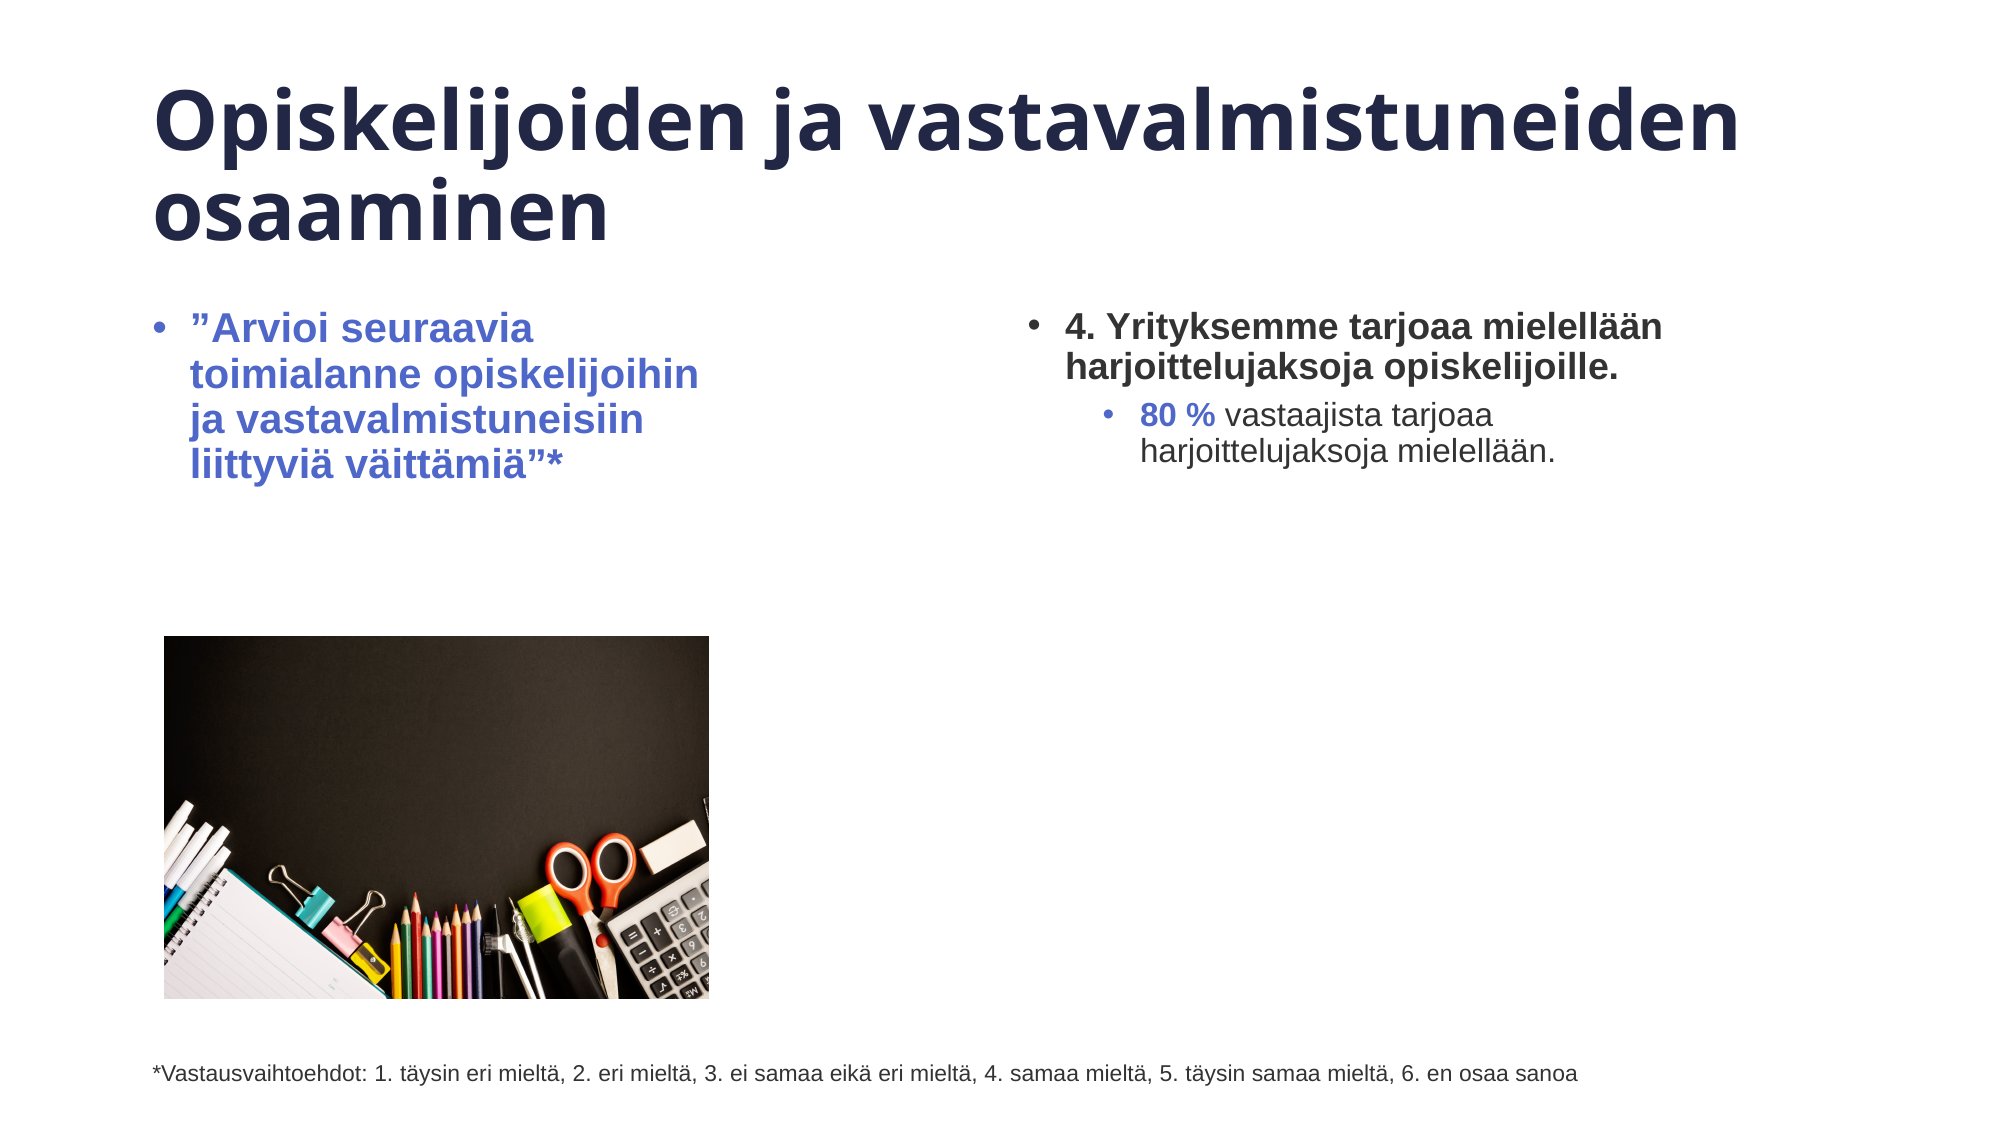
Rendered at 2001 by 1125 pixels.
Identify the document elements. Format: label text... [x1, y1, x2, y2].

list ”Arvioi seuraavia toimialanne opiskelijoihin ja vastavalmistuneisiin liittyviä väittämiä”* [137, 299, 736, 1014]
picture [164, 635, 709, 999]
title Opiskelijoiden ja vastavalmistuneiden osaaminen [137, 59, 1863, 278]
list 4. Yrityksemme tarjoaa mielellään harjoittelujaksoja opiskelijoille. 80 % vastaajista tarjoaa harjoittelujaksoja mielellään. [1012, 299, 1755, 1014]
text_box *Vastausvaihtoehdot: 1. täysin eri mieltä, 2. eri mieltä, 3. ei samaa eikä eri mieltä, 4. samaa mieltä, 5. täysin samaa mieltä, 6. en osaa sanoa [137, 1051, 1936, 1122]
